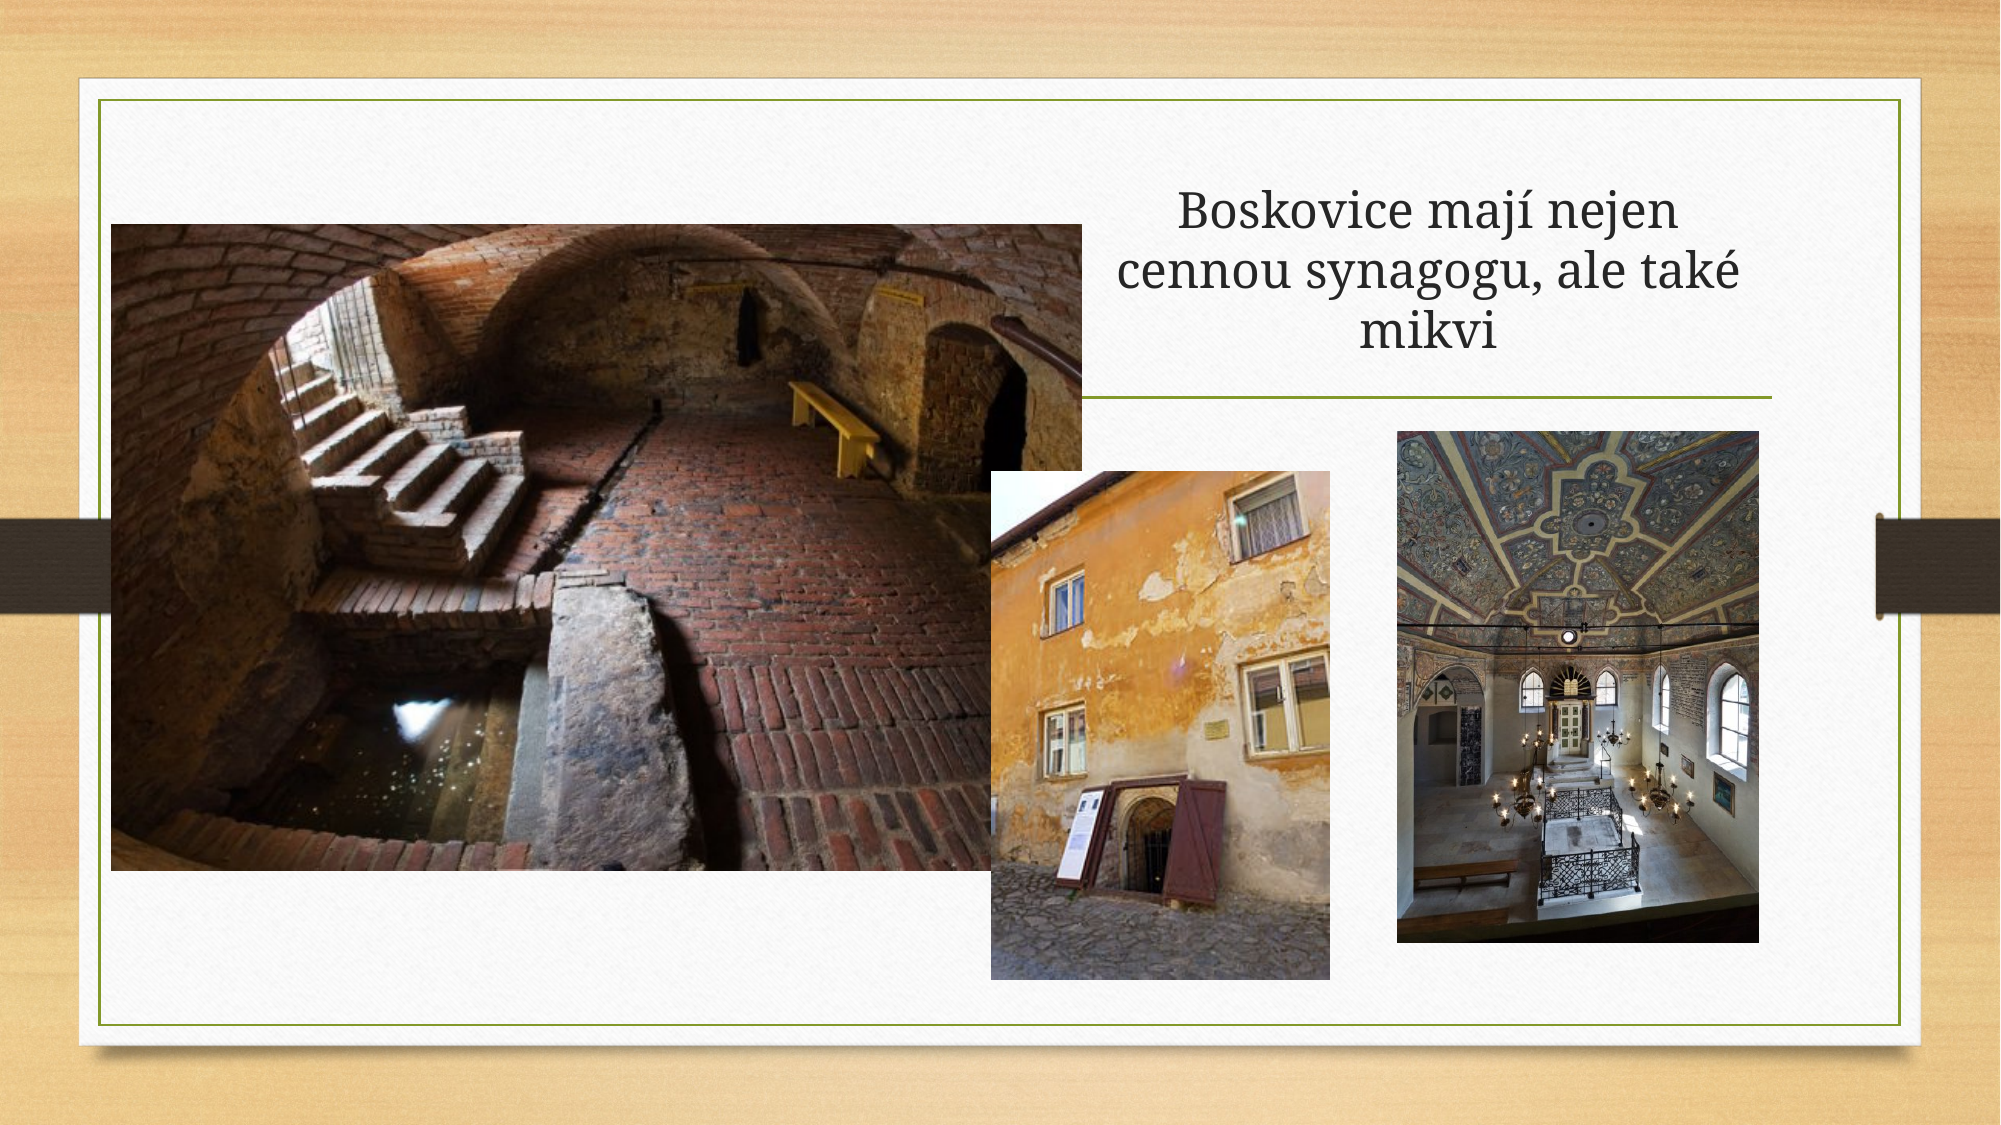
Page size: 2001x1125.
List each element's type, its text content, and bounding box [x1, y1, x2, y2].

picture [0, 0, 2001, 1125]
title Boskovice mají nejen cennou synagogu, ale také mikvi [1081, 161, 1777, 375]
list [990, 471, 1330, 980]
